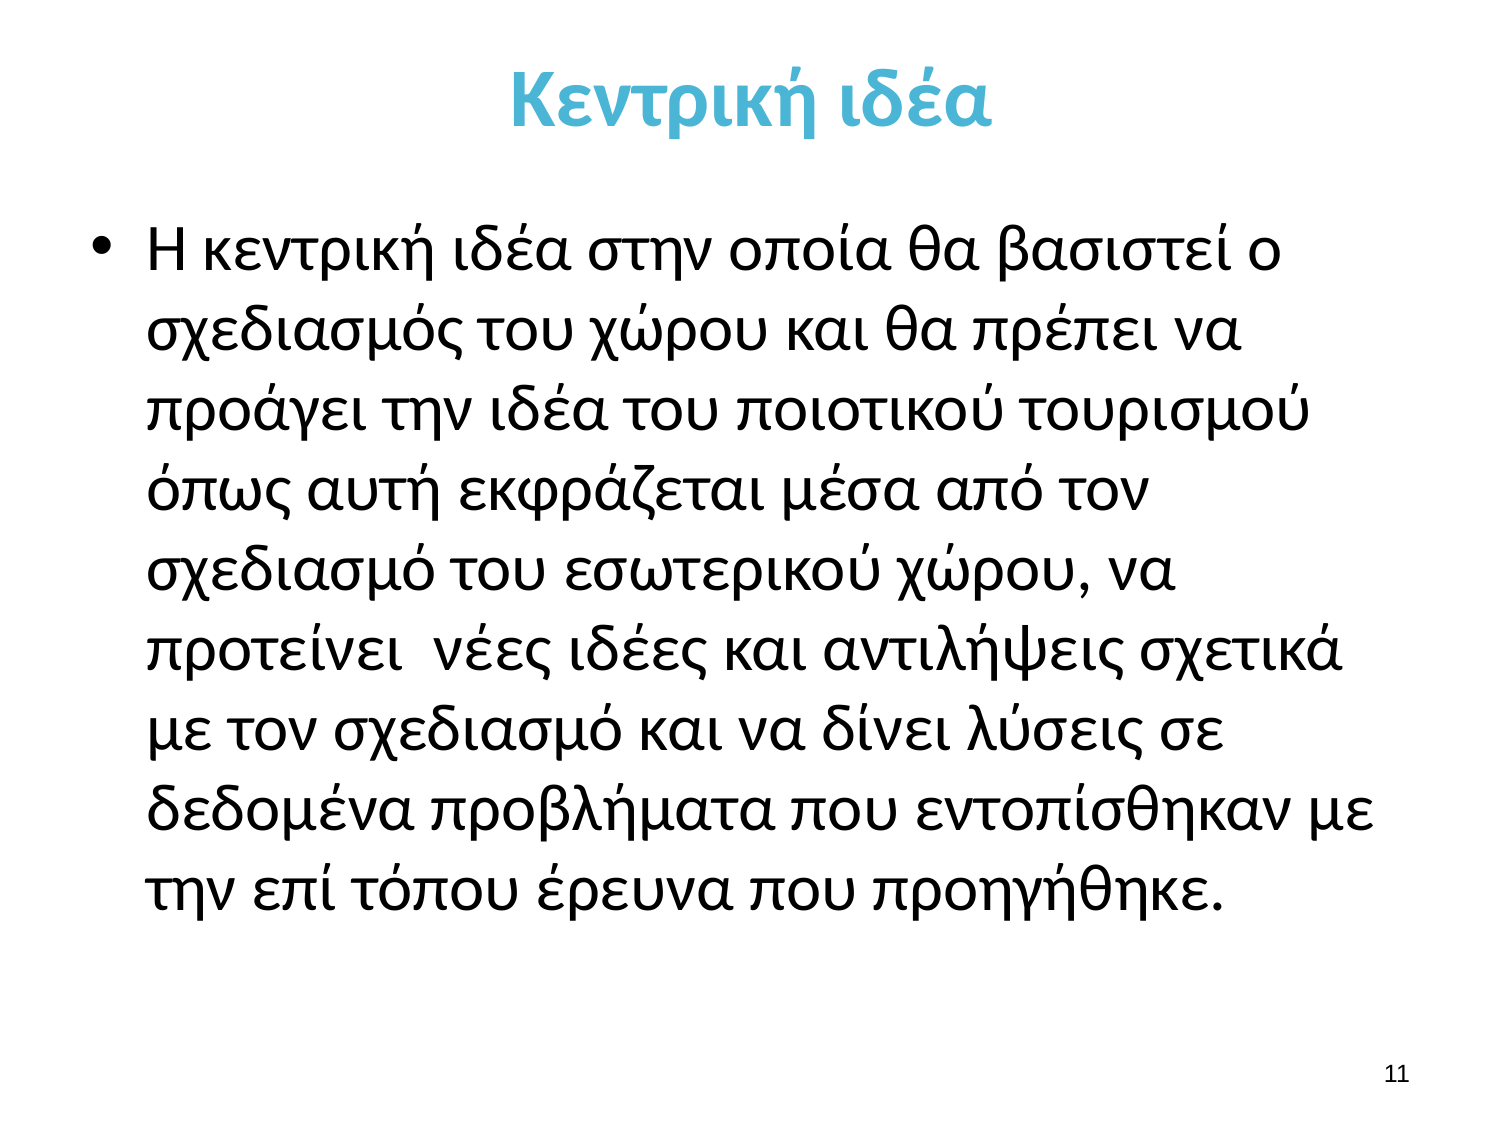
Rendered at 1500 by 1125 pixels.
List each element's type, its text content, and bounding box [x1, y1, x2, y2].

list Η κεντρική ιδέα στην οποία θα βασιστεί ο σχεδιασμός του χώρου και θα πρέπει να προάγει την ιδέα του ποιοτικού τουρισμού όπως αυτή εκφράζεται μέσα από τον σχεδιασμό του εσωτερικού χώρου, να προτείνει νέες ιδέες και αντιλήψεις σχετικά με τον σχεδιασμό και να δίνει λύσεις σε δεδομένα προβλήματα που εντοπίσθηκαν με την επί τόπου έρευνα που προηγήθηκε. [75, 196, 1425, 1024]
slide_number 10 [1074, 1042, 1425, 1103]
title Κεντρική ιδέα [76, 19, 1427, 169]
